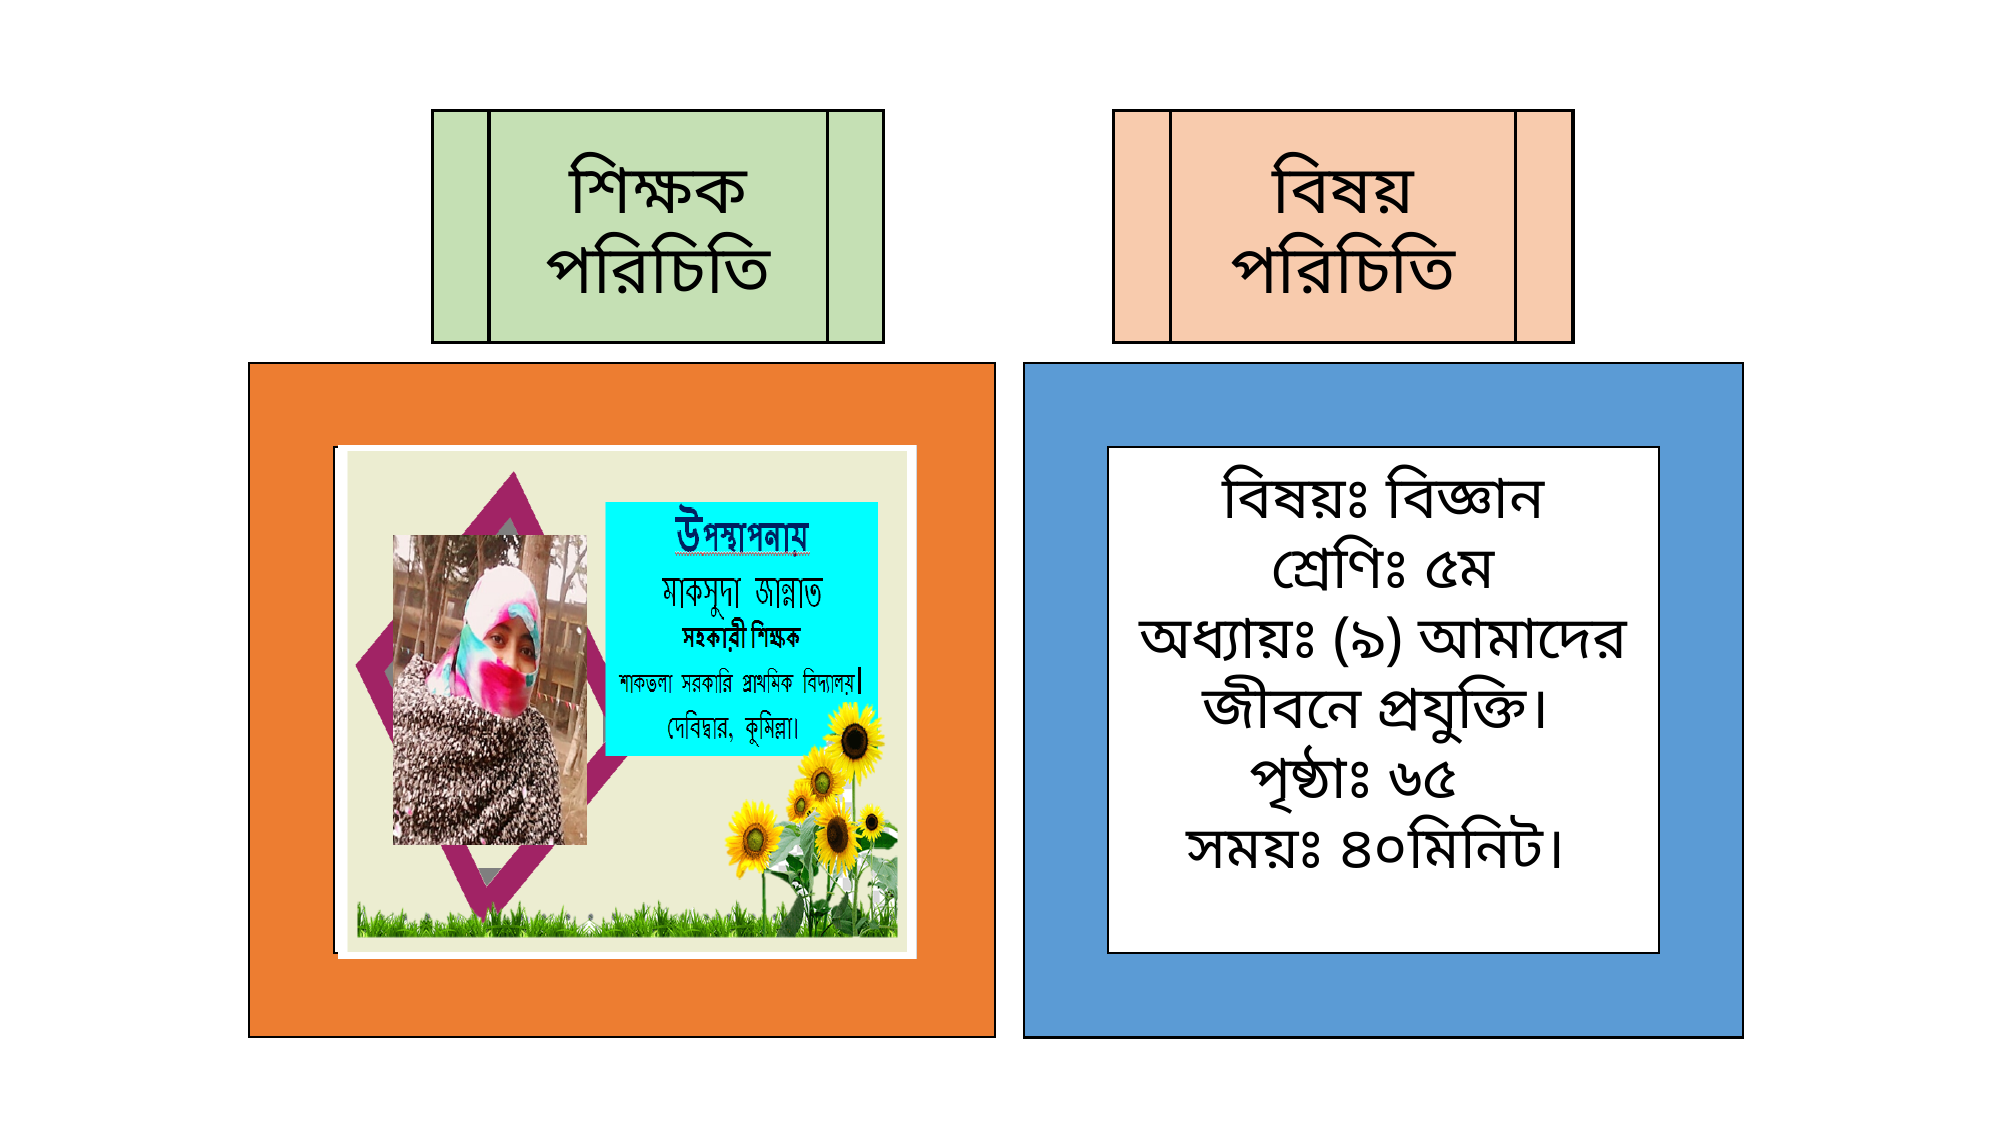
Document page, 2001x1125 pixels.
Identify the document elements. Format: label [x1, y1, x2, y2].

picture [338, 445, 917, 959]
text_box [249, 110, 1744, 1038]
